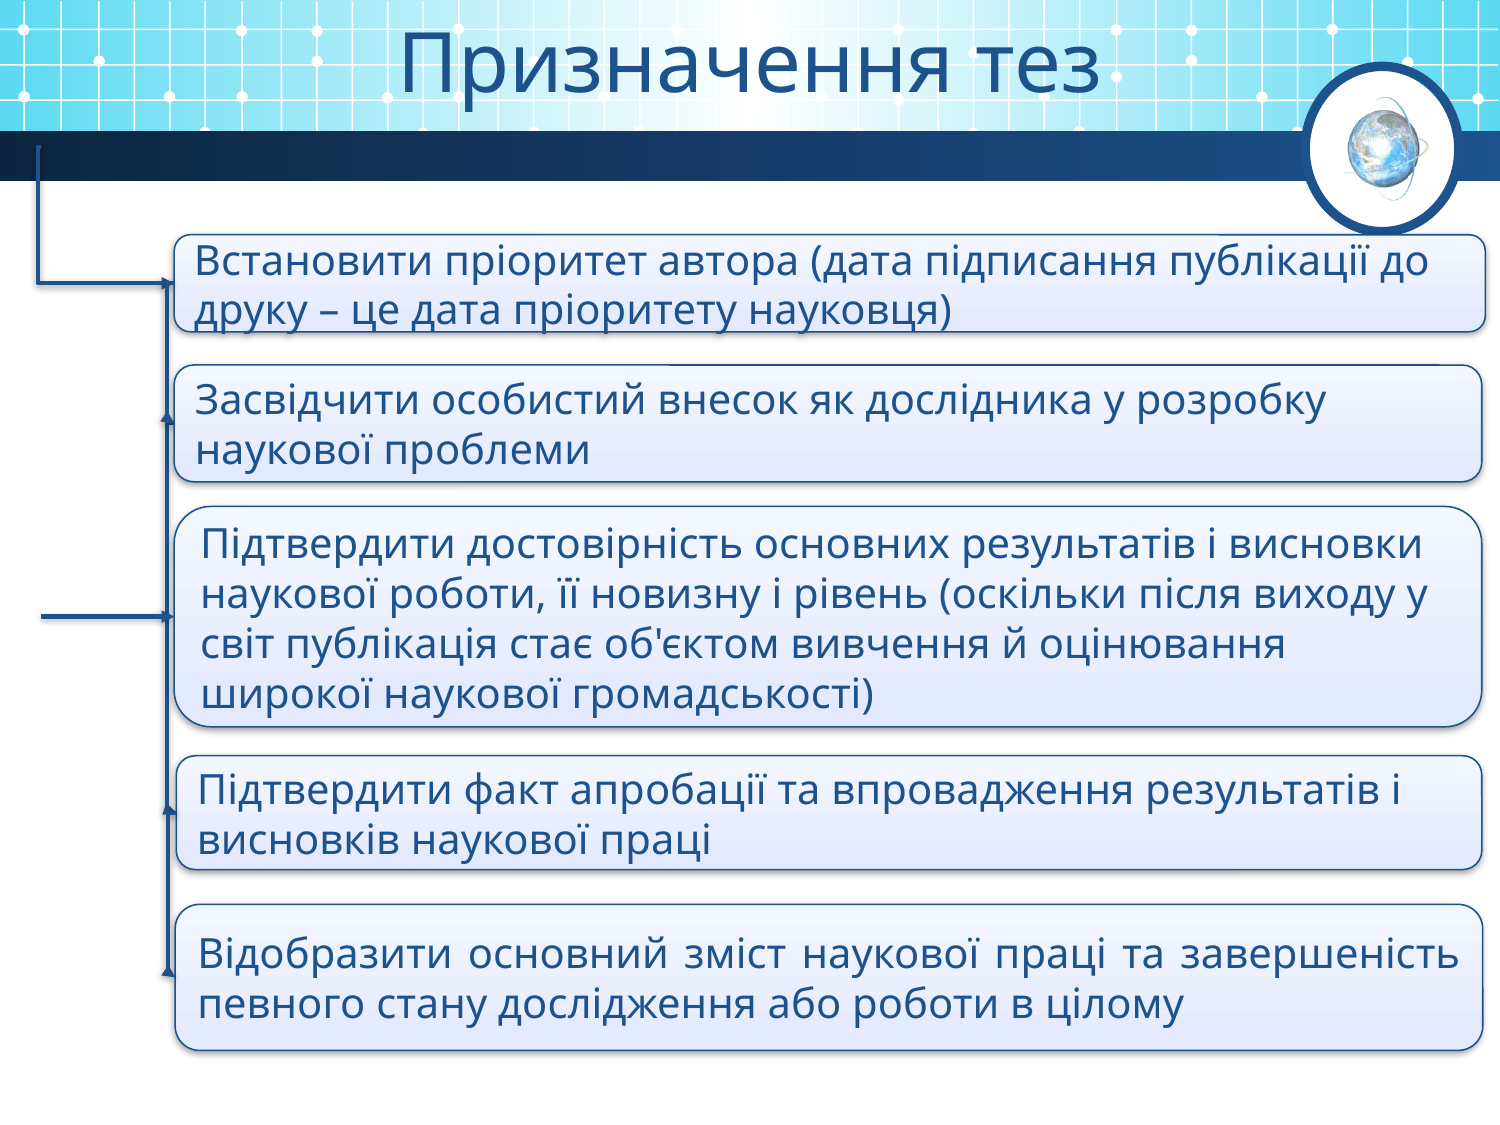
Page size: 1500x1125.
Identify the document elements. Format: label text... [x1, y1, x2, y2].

text_box Відобразити основний зміст наукової праці та завершеність певного стану дослідження або роботи в цілому [174, 903, 1484, 1052]
text_box Підтвердити достовірність основних результатів і висновки наукової роботи, її новизну і рівень (оскільки після виходу у світ публікація стає об'єктом вивчення й оцінювання широкої наукової громадськості) [182, 505, 1483, 728]
text_box Призначення тез [0, 2, 1500, 117]
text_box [173, 430, 177, 813]
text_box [39, 148, 177, 282]
picture [1310, 117, 1454, 226]
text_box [173, 282, 177, 424]
text_box Встановити пріоритет автора (дата підписання публікації до друку – це дата пріоритету науковця) [182, 233, 1487, 333]
text_box Підтвердити факт апробації та впровадження результатів і висновків наукової праці [181, 754, 1483, 871]
text_box Засвідчити особистий внесок як дослідника у розробку наукової проблеми [182, 364, 1483, 483]
